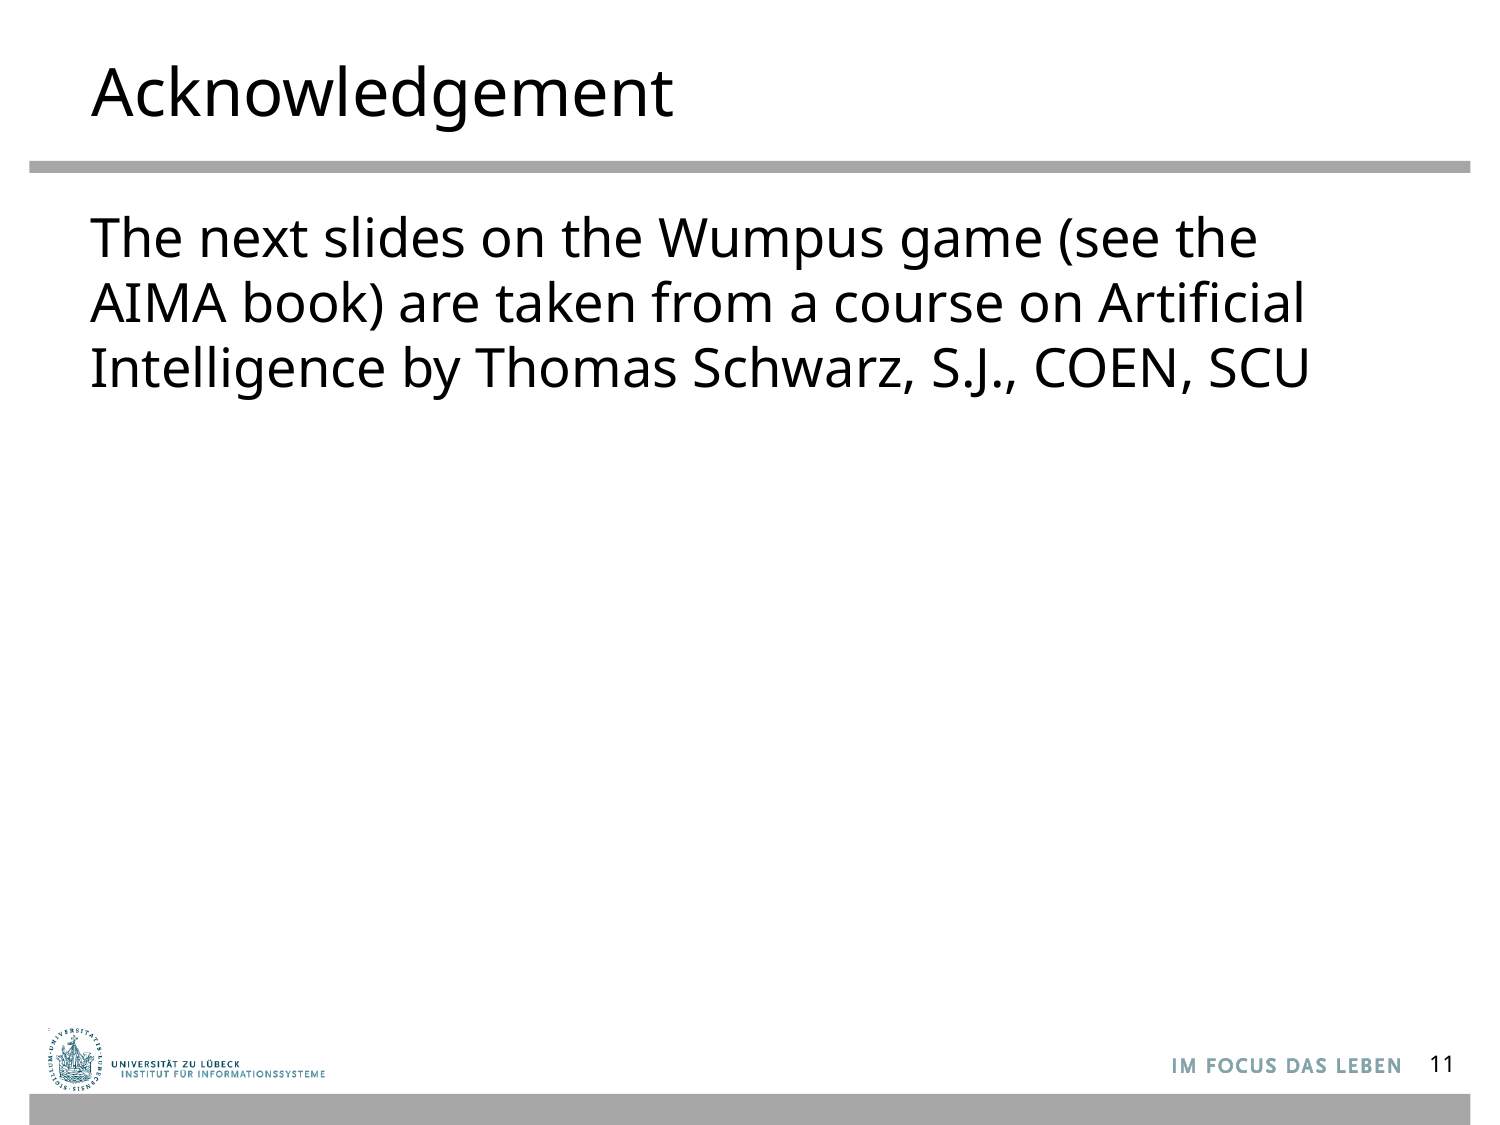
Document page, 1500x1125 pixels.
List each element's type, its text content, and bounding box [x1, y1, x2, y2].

picture [1173, 1058, 1305, 1073]
list The next slides on the Wumpus game (see the AIMA book) are taken from a course on Artificial Intelligence by Thomas Schwarz, S.J., COEN, SCU [75, 196, 1425, 1012]
slide_number 11 [1305, 1050, 1471, 1083]
title Acknowledgement [76, 42, 1427, 126]
